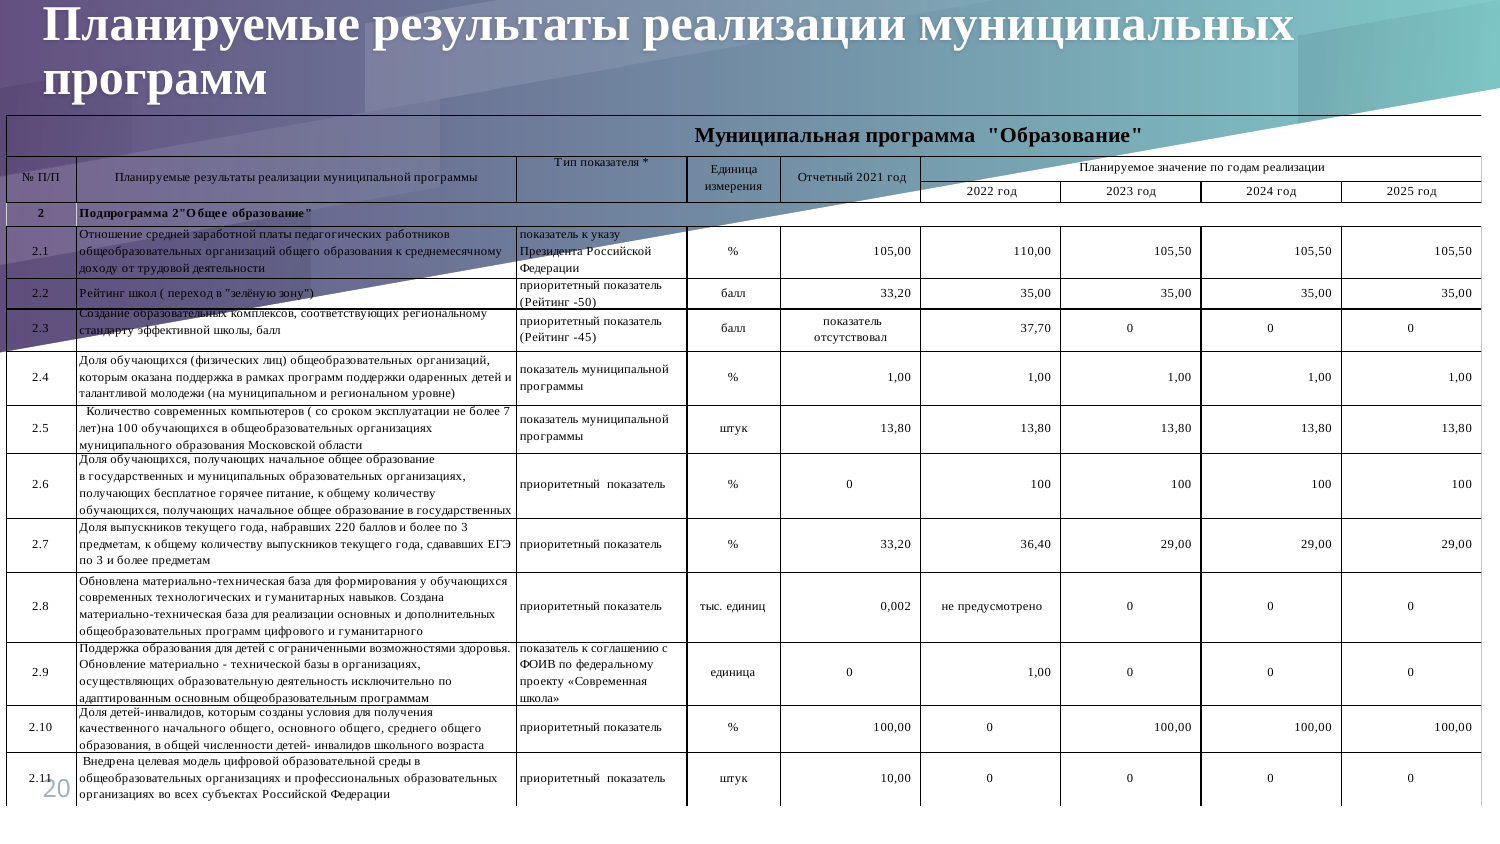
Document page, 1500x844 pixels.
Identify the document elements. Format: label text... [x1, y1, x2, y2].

title Планируемые результаты реализации муниципальных программ [42, 0, 1447, 103]
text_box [5, 114, 1483, 808]
